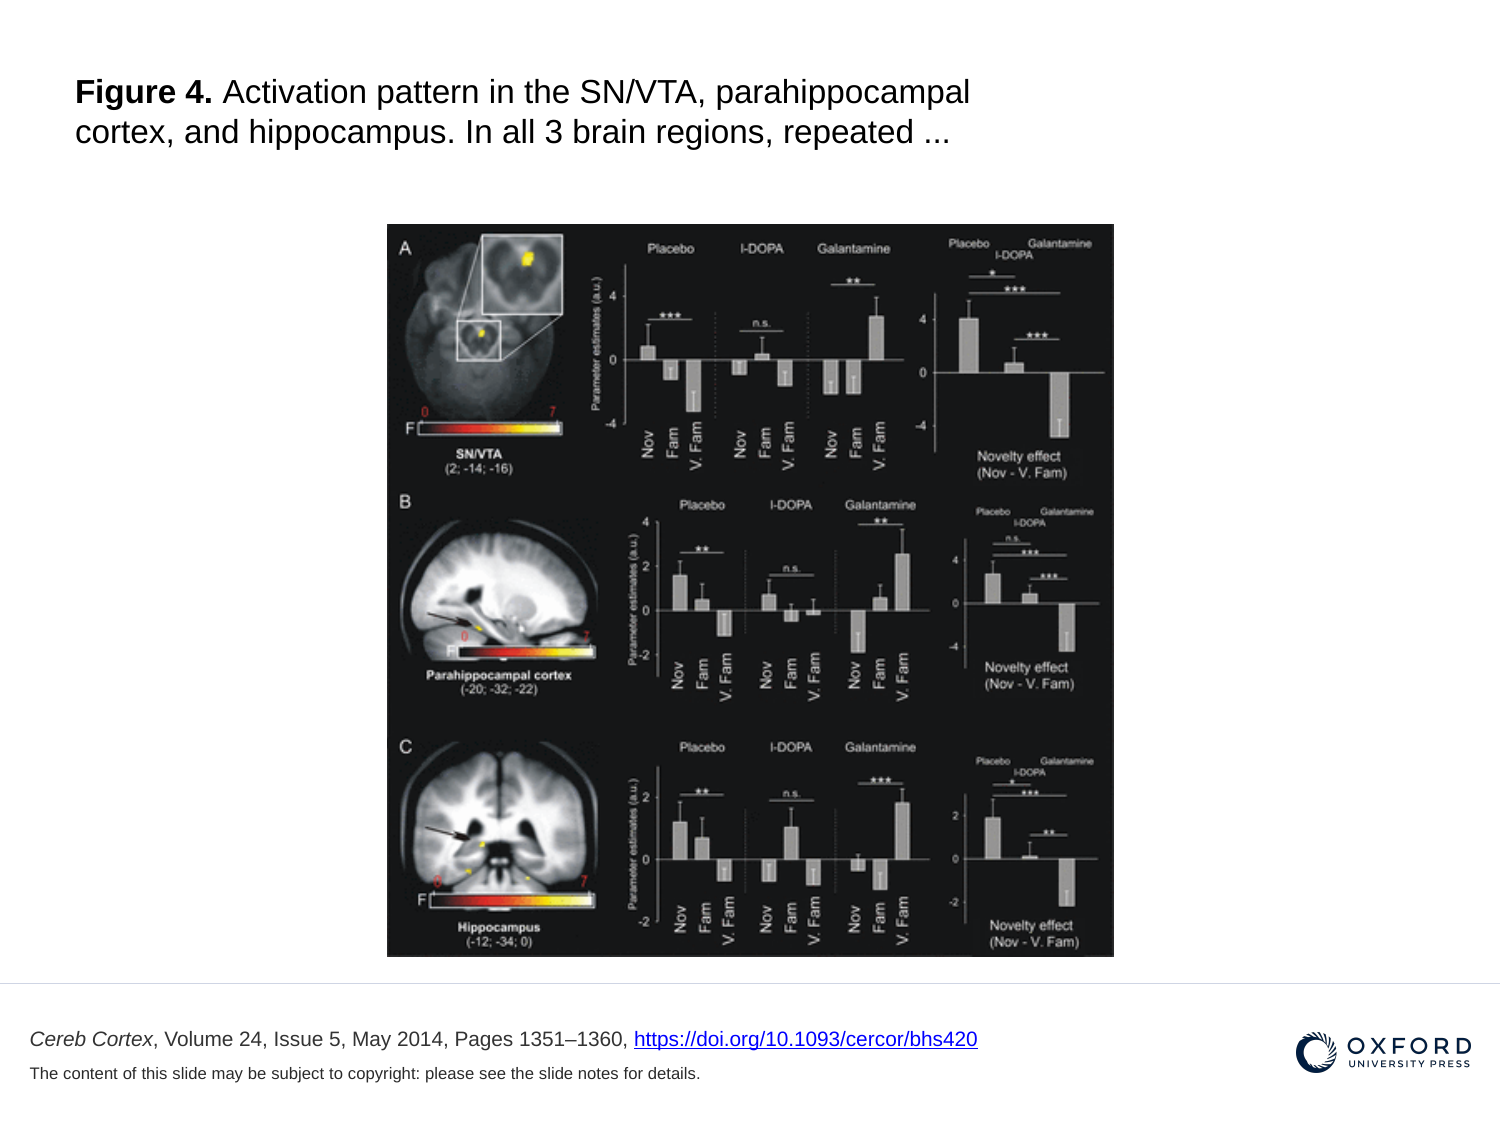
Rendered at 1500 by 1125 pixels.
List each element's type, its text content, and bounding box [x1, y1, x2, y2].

footer Cereb Cortex, Volume 24, Issue 5, May 2014, Pages 1351–1360, https://doi.org/10.1093/cercor/bhs420 The content of this slide may be subject to copyright: please see the slide notes for details. [0, 983, 1260, 1125]
picture [1296, 1032, 1471, 1073]
title Figure 4. Activation pattern in the SN/VTA, parahippocampal cortex, and hippocampus. In all 3 brain regions, repeated ... [75, 69, 1078, 171]
picture [387, 224, 1114, 957]
